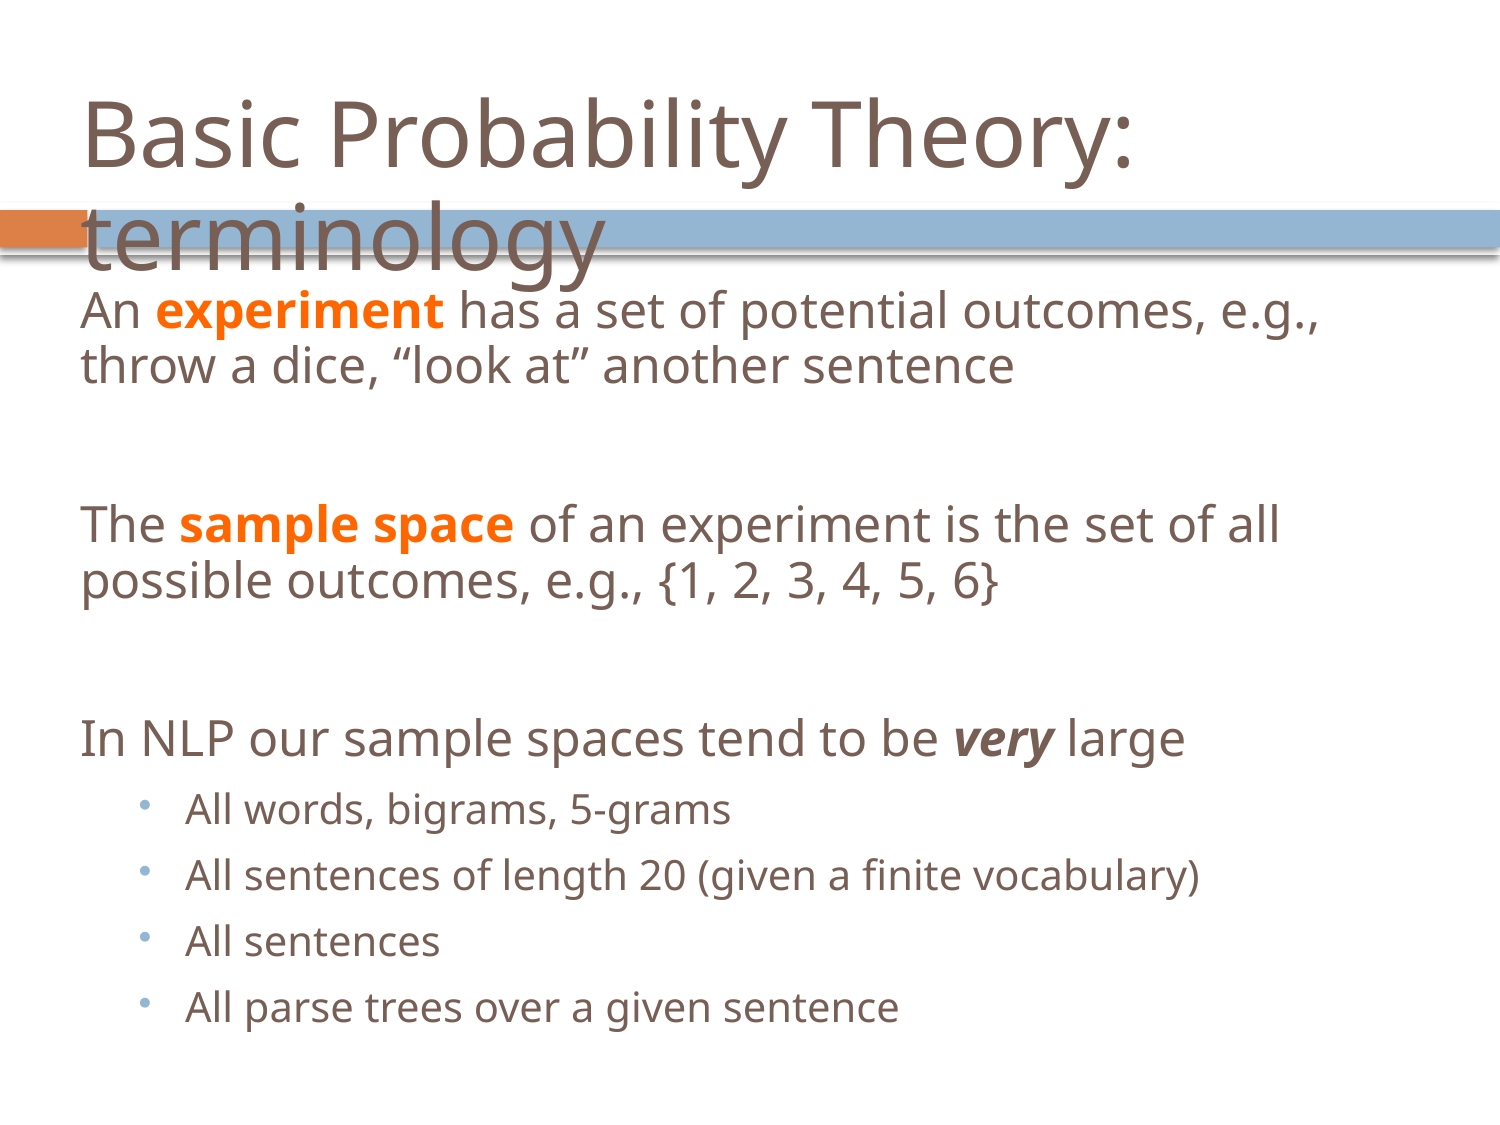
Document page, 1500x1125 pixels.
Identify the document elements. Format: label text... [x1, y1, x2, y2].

list An experiment has a set of potential outcomes, e.g., throw a dice, “look at” another sentence The sample space of an experiment is the set of all possible outcomes, e.g., {1, 2, 3, 4, 5, 6} In NLP our sample spaces tend to be very large All words, bigrams, 5-grams All sentences of length 20 (given a finite vocabulary) All sentences All parse trees over a given sentence [69, 279, 1421, 1116]
title Basic Probability Theory: terminology [69, 80, 1463, 296]
